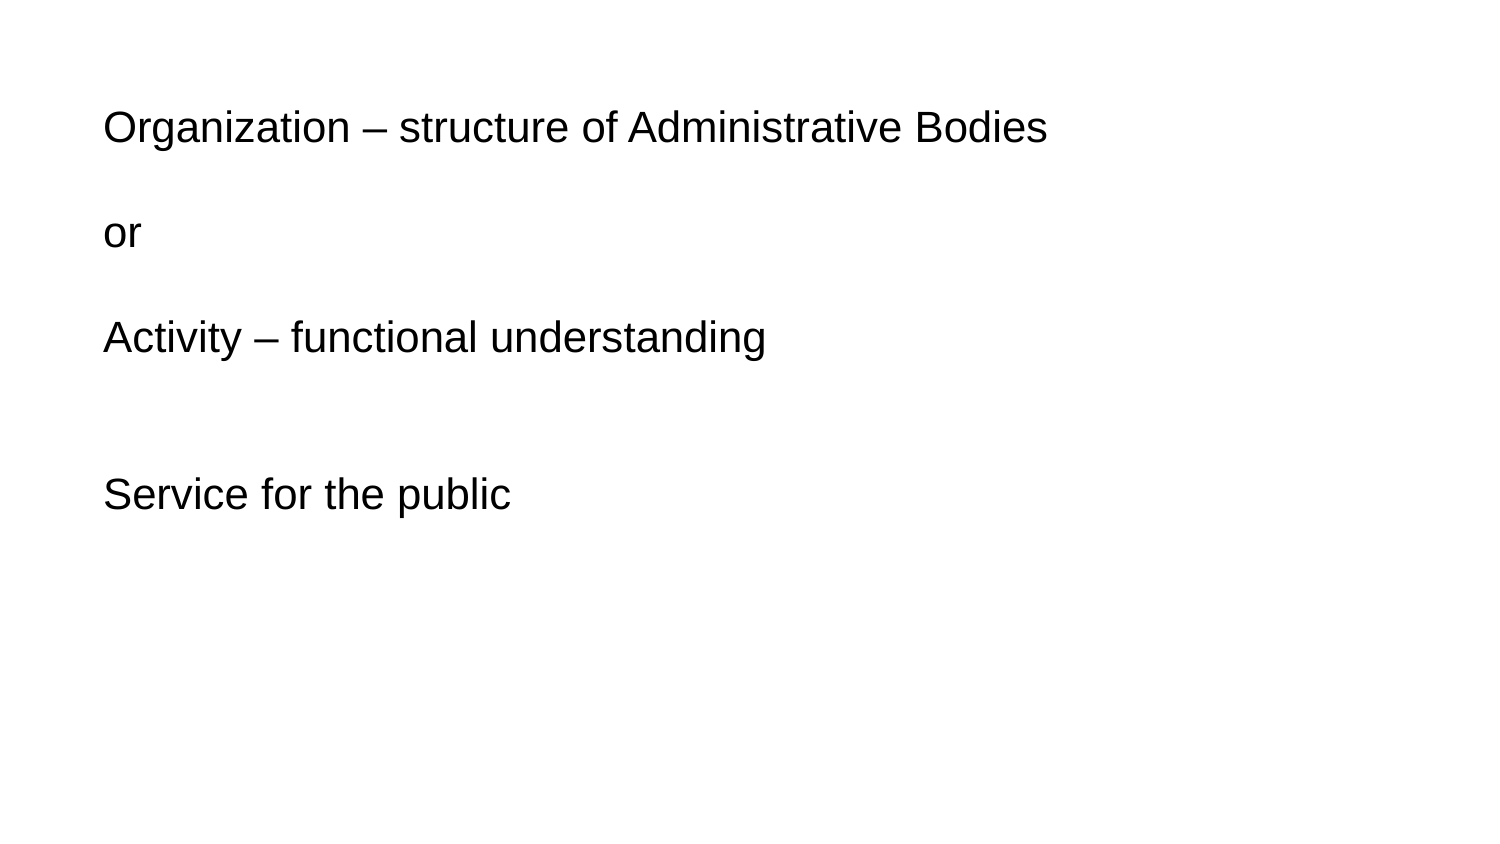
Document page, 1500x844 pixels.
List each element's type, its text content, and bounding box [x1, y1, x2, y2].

list Organization – structure of Administrative Bodies or Activity – functional understanding Service for the public [103, 98, 1397, 760]
